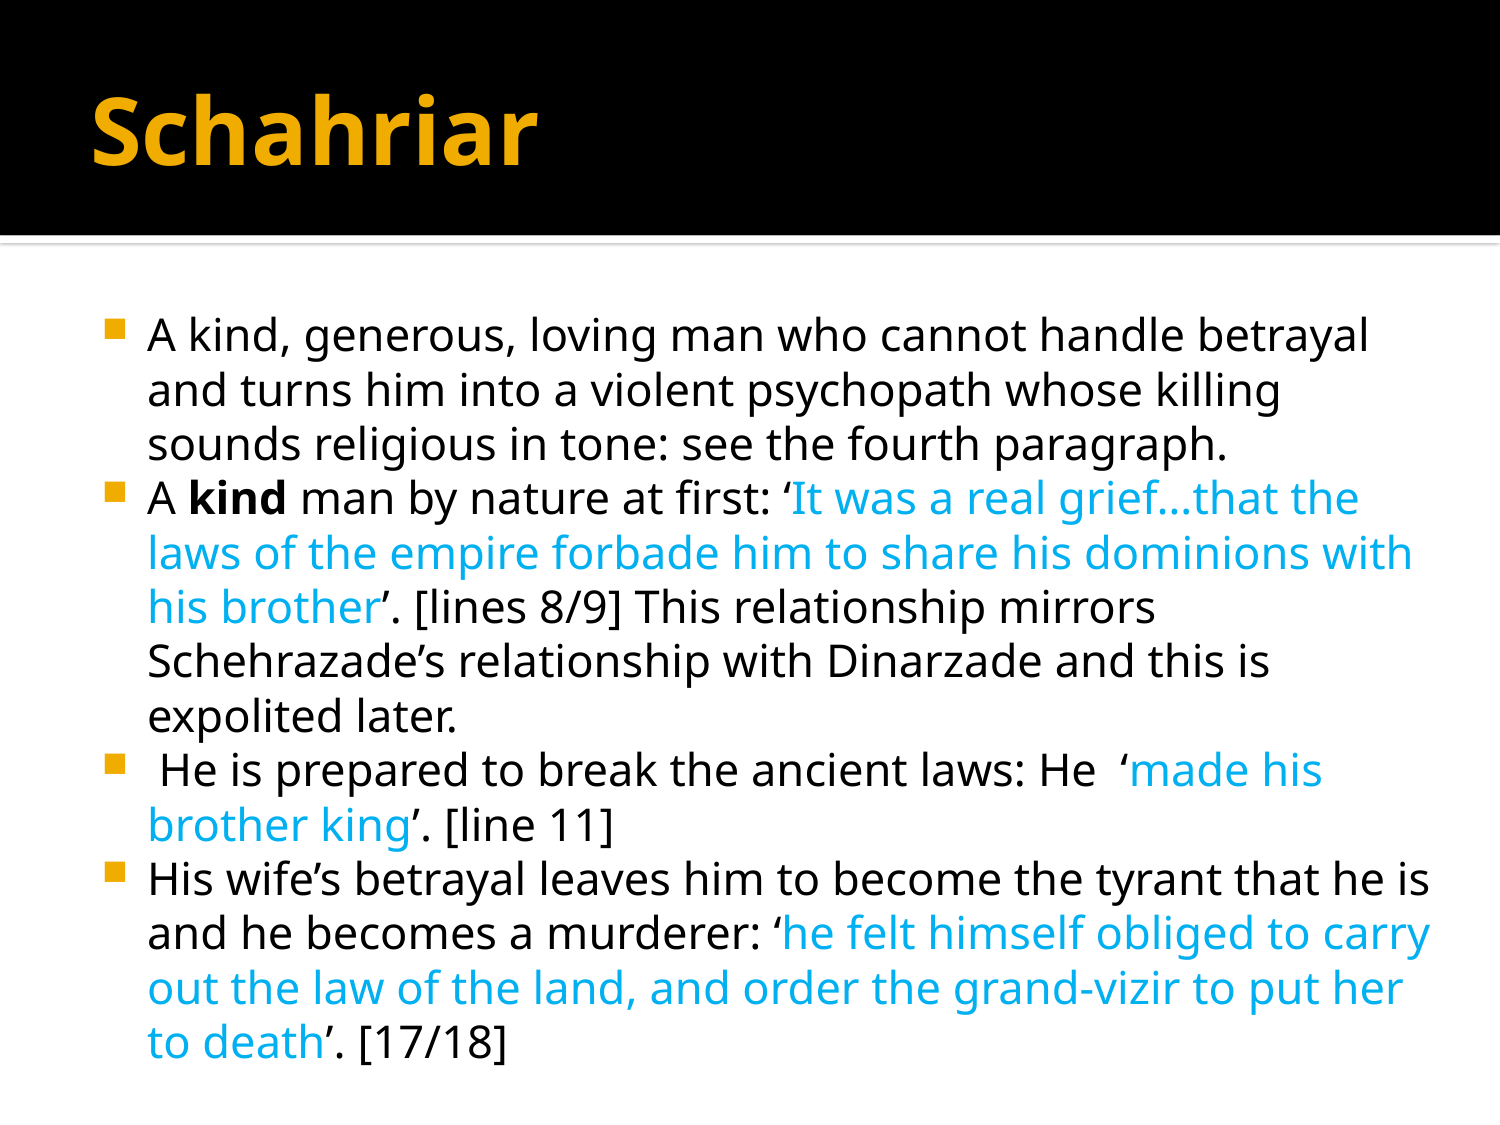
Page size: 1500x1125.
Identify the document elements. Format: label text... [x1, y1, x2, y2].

list A kind, generous, loving man who cannot handle betrayal and turns him into a violent psychopath whose killing sounds religious in tone: see the fourth paragraph. A kind man by nature at first: ‘It was a real grief…that the laws of the empire forbade him to share his dominions with his brother’. [lines 8/9] This relationship mirrors Schehrazade’s relationship with Dinarzade and this is expolited later. He is prepared to break the ancient laws: He ‘made his brother king’. [line 11] His wife’s betrayal leaves him to become the tyrant that he is and he becomes a murderer: ‘he felt himself obliged to carry out the law of the land, and order the grand-vizir to put her to death’. [17/18] [75, 291, 1454, 1090]
title Schahriar [75, 25, 1425, 231]
